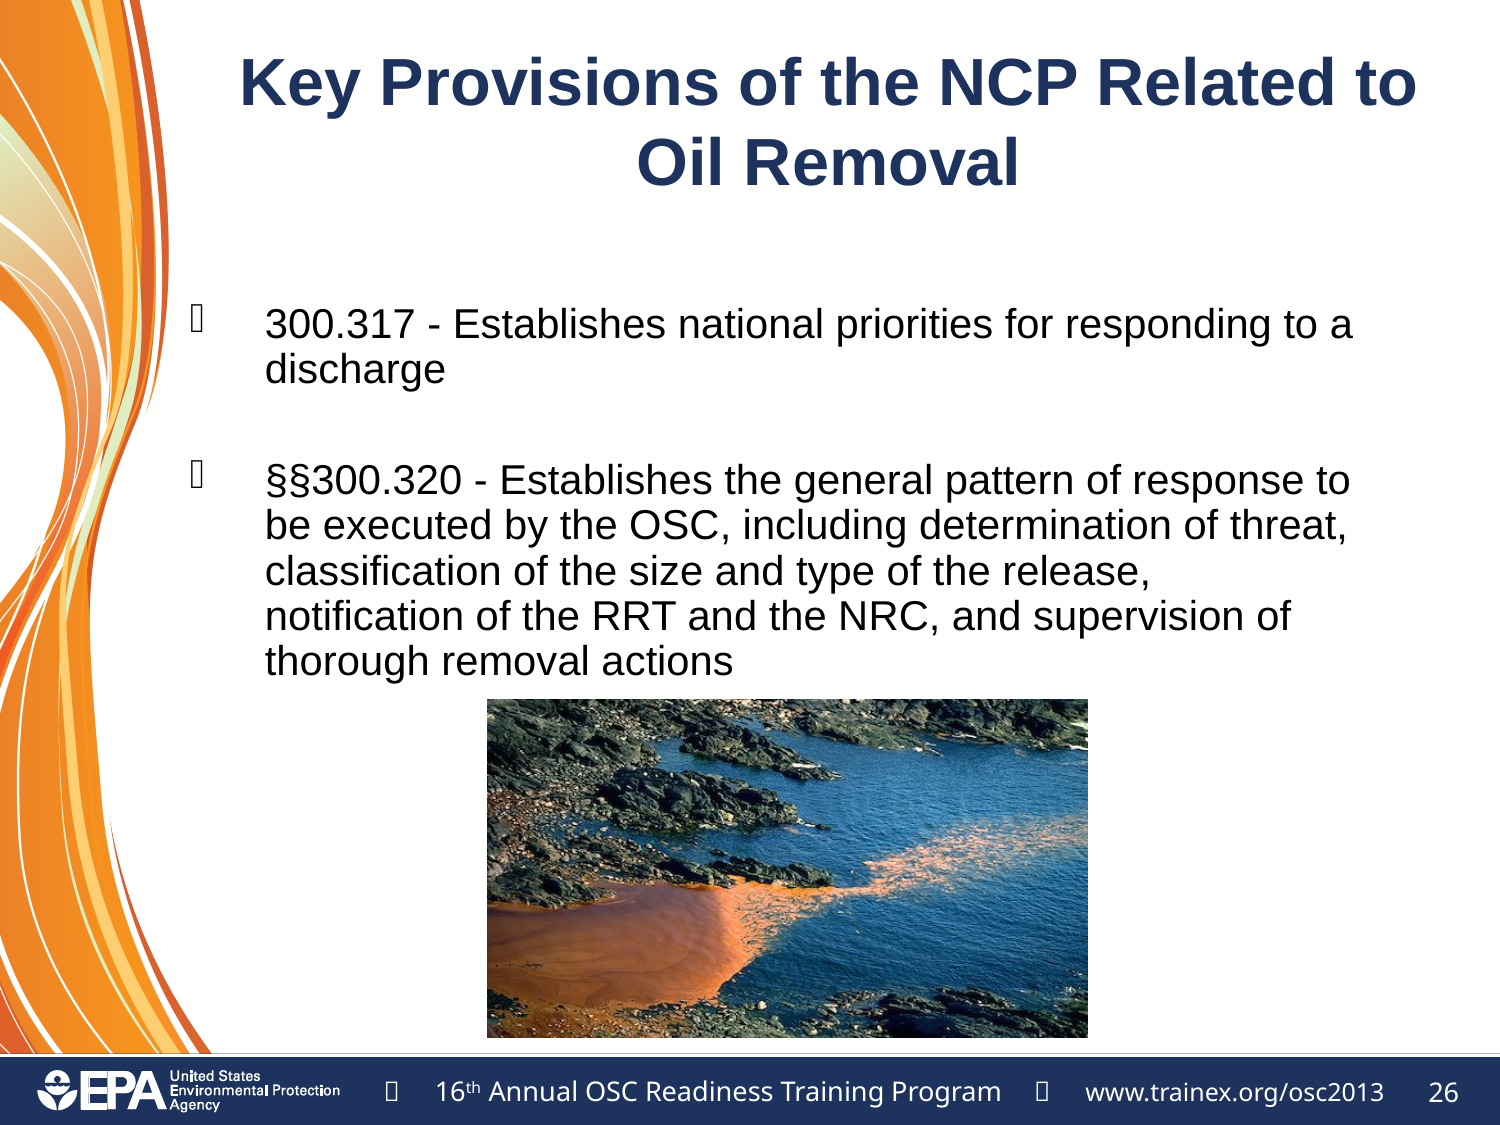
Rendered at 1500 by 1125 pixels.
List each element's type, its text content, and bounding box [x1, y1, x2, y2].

title Key Provisions of the NCP Related to Oil Removal [174, 24, 1485, 213]
picture [487, 699, 1088, 1038]
picture [0, 0, 300, 1053]
list 300.317 - Establishes national priorities for responding to a discharge §§300.320 - Establishes the general pattern of response to be executed by the OSC, including determination of threat, classification of the size and type of the release, notification of the RRT and the NRC, and supervision of thorough removal actions [174, 224, 1376, 1006]
